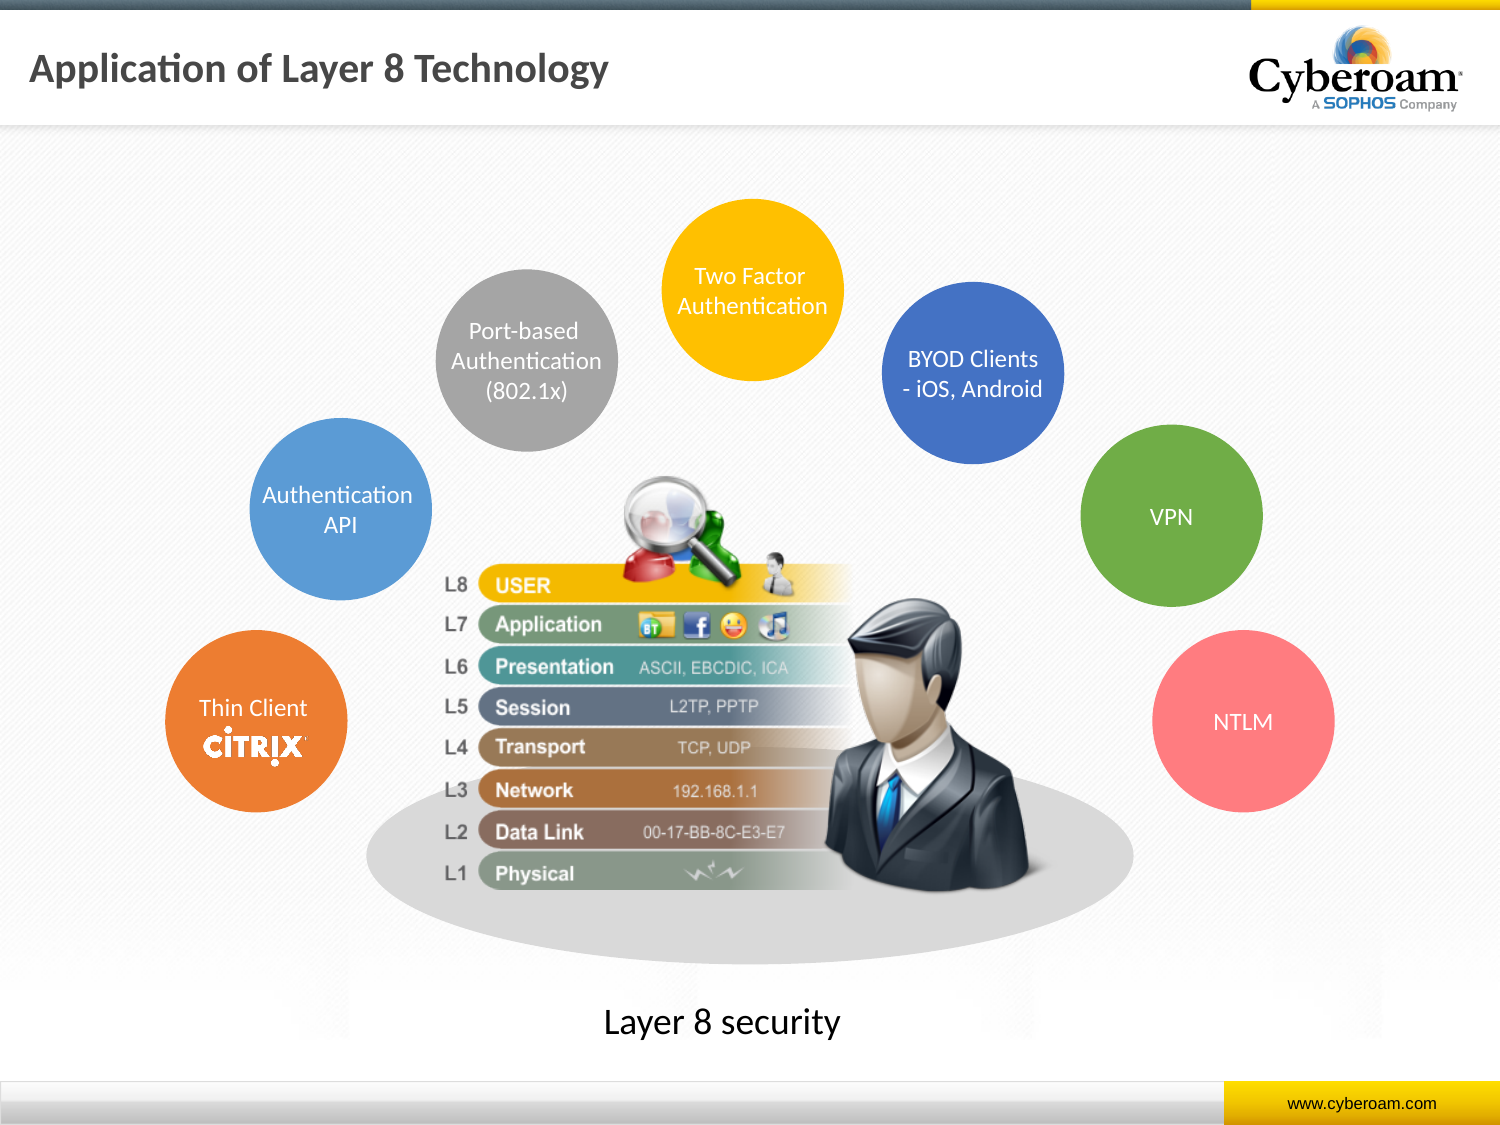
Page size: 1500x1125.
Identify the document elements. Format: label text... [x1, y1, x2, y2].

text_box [881, 281, 1065, 465]
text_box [661, 198, 845, 382]
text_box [435, 269, 619, 452]
text_box Application of Layer 8 Technology [14, 33, 701, 98]
picture [0, 0, 1500, 1075]
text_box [366, 474, 1134, 1051]
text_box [164, 629, 348, 813]
picture [0, 1081, 1500, 1125]
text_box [1152, 629, 1335, 813]
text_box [1080, 424, 1264, 608]
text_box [246, 417, 436, 601]
